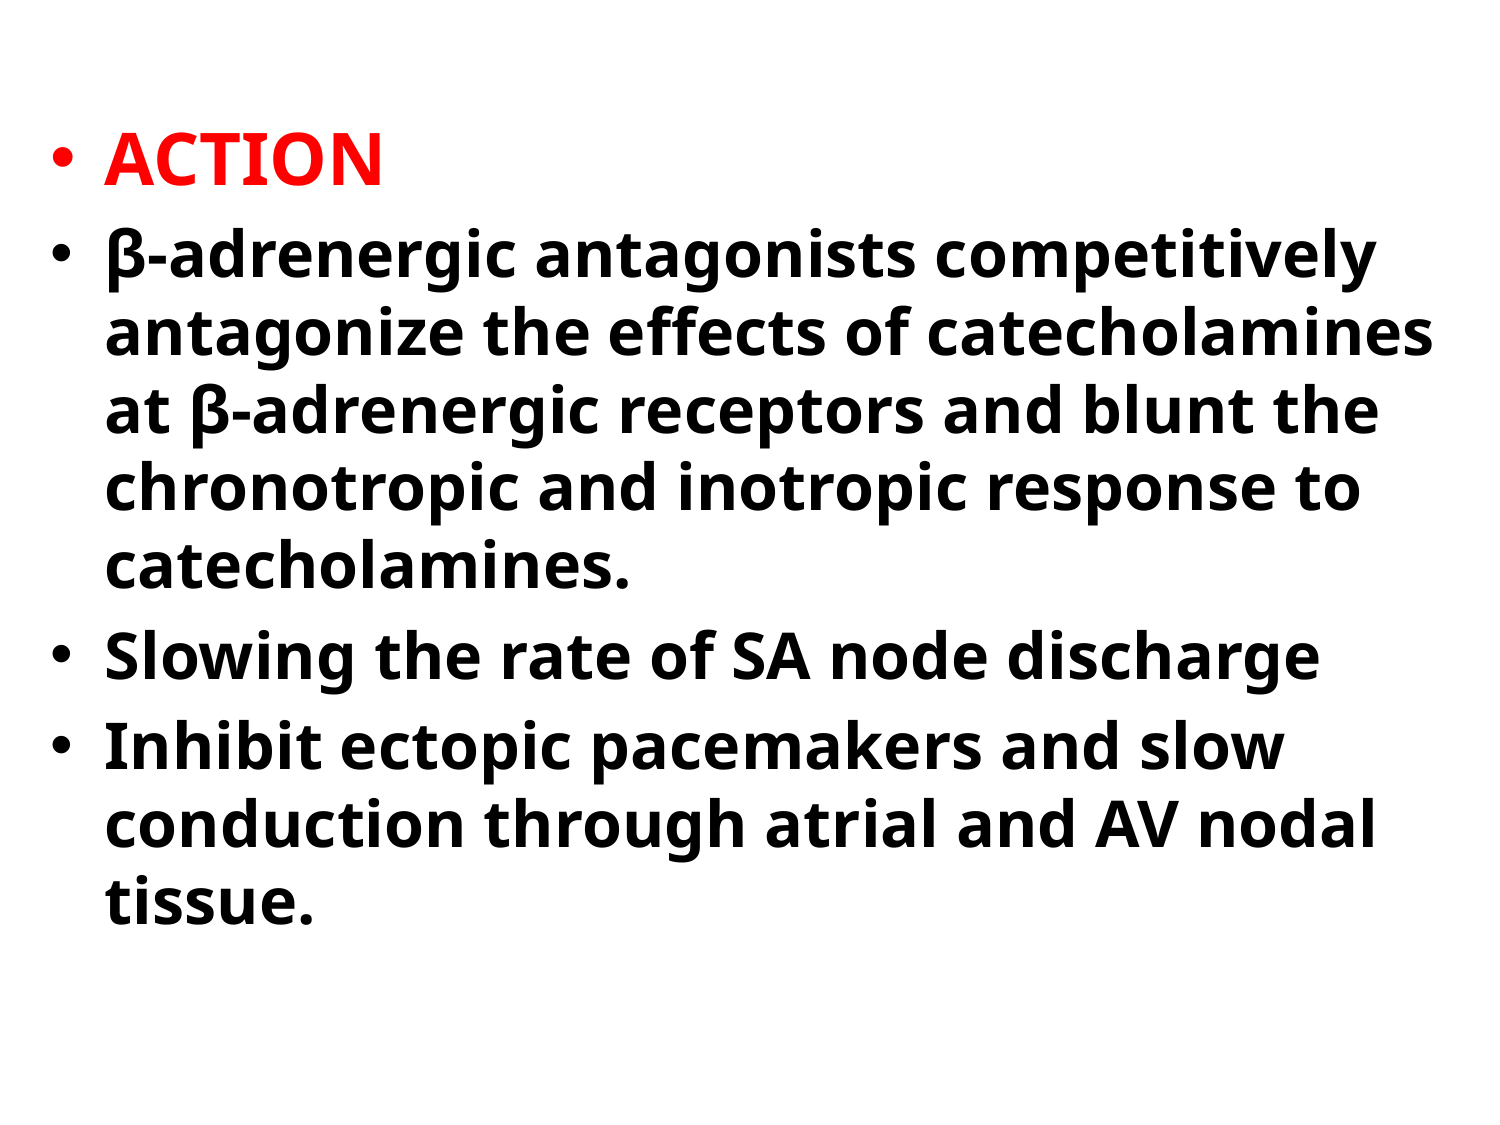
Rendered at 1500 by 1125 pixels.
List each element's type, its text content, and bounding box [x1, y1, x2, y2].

list ACTION β-adrenergic antagonists competitively antagonize the effects of catecholamines at β-adrenergic receptors and blunt the chronotropic and inotropic response to catecholamines. Slowing the rate of SA node discharge Inhibit ectopic pacemakers and slow conduction through atrial and AV nodal tissue. [35, 105, 1465, 1005]
